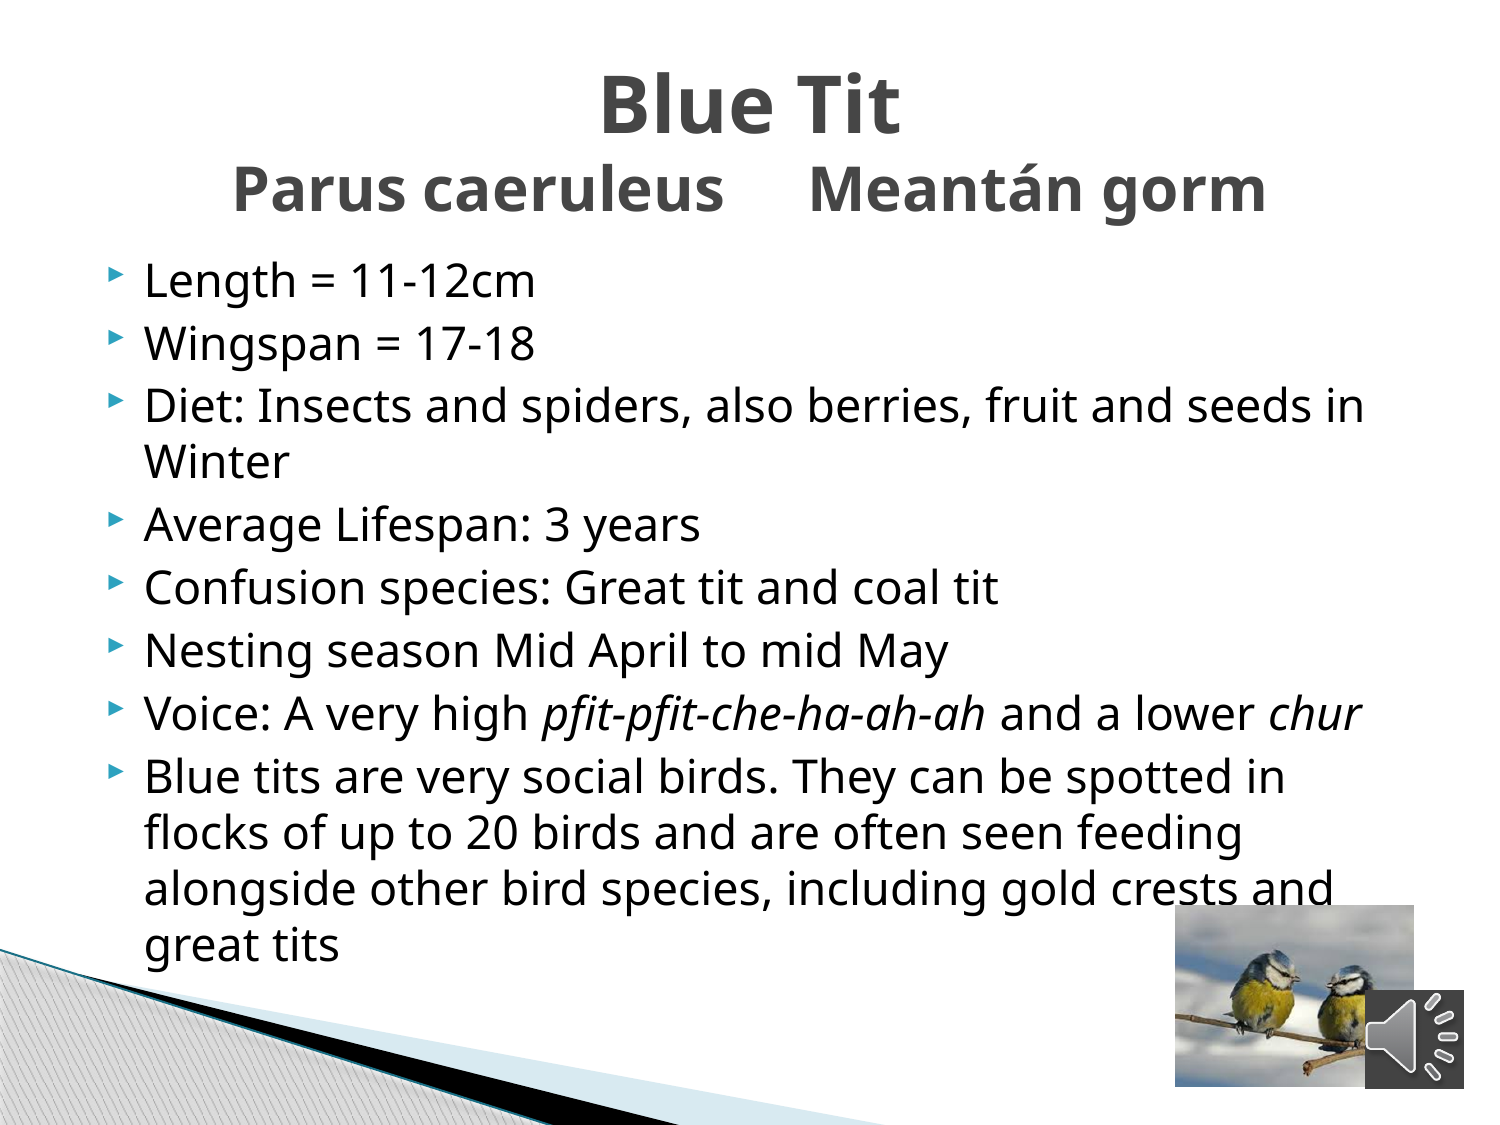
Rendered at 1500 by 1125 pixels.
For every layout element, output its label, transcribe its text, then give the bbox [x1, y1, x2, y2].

picture [1174, 904, 1465, 1090]
list Length = 11-12cm Wingspan = 17-18 Diet: Insects and spiders, also berries, fruit and seeds in Winter Average Lifespan: 3 years Confusion species: Great tit and coal tit Nesting season Mid April to mid May Voice: A very high pfit-pfit-che-ha-ah-ah and a lower chur Blue tits are very social birds. They can be spotted in flocks of up to 20 birds and are often seen feeding alongside other bird species, including gold crests and great tits [75, 243, 1425, 986]
title Blue Tit Parus caeruleus Meantán gorm [75, 45, 1425, 233]
